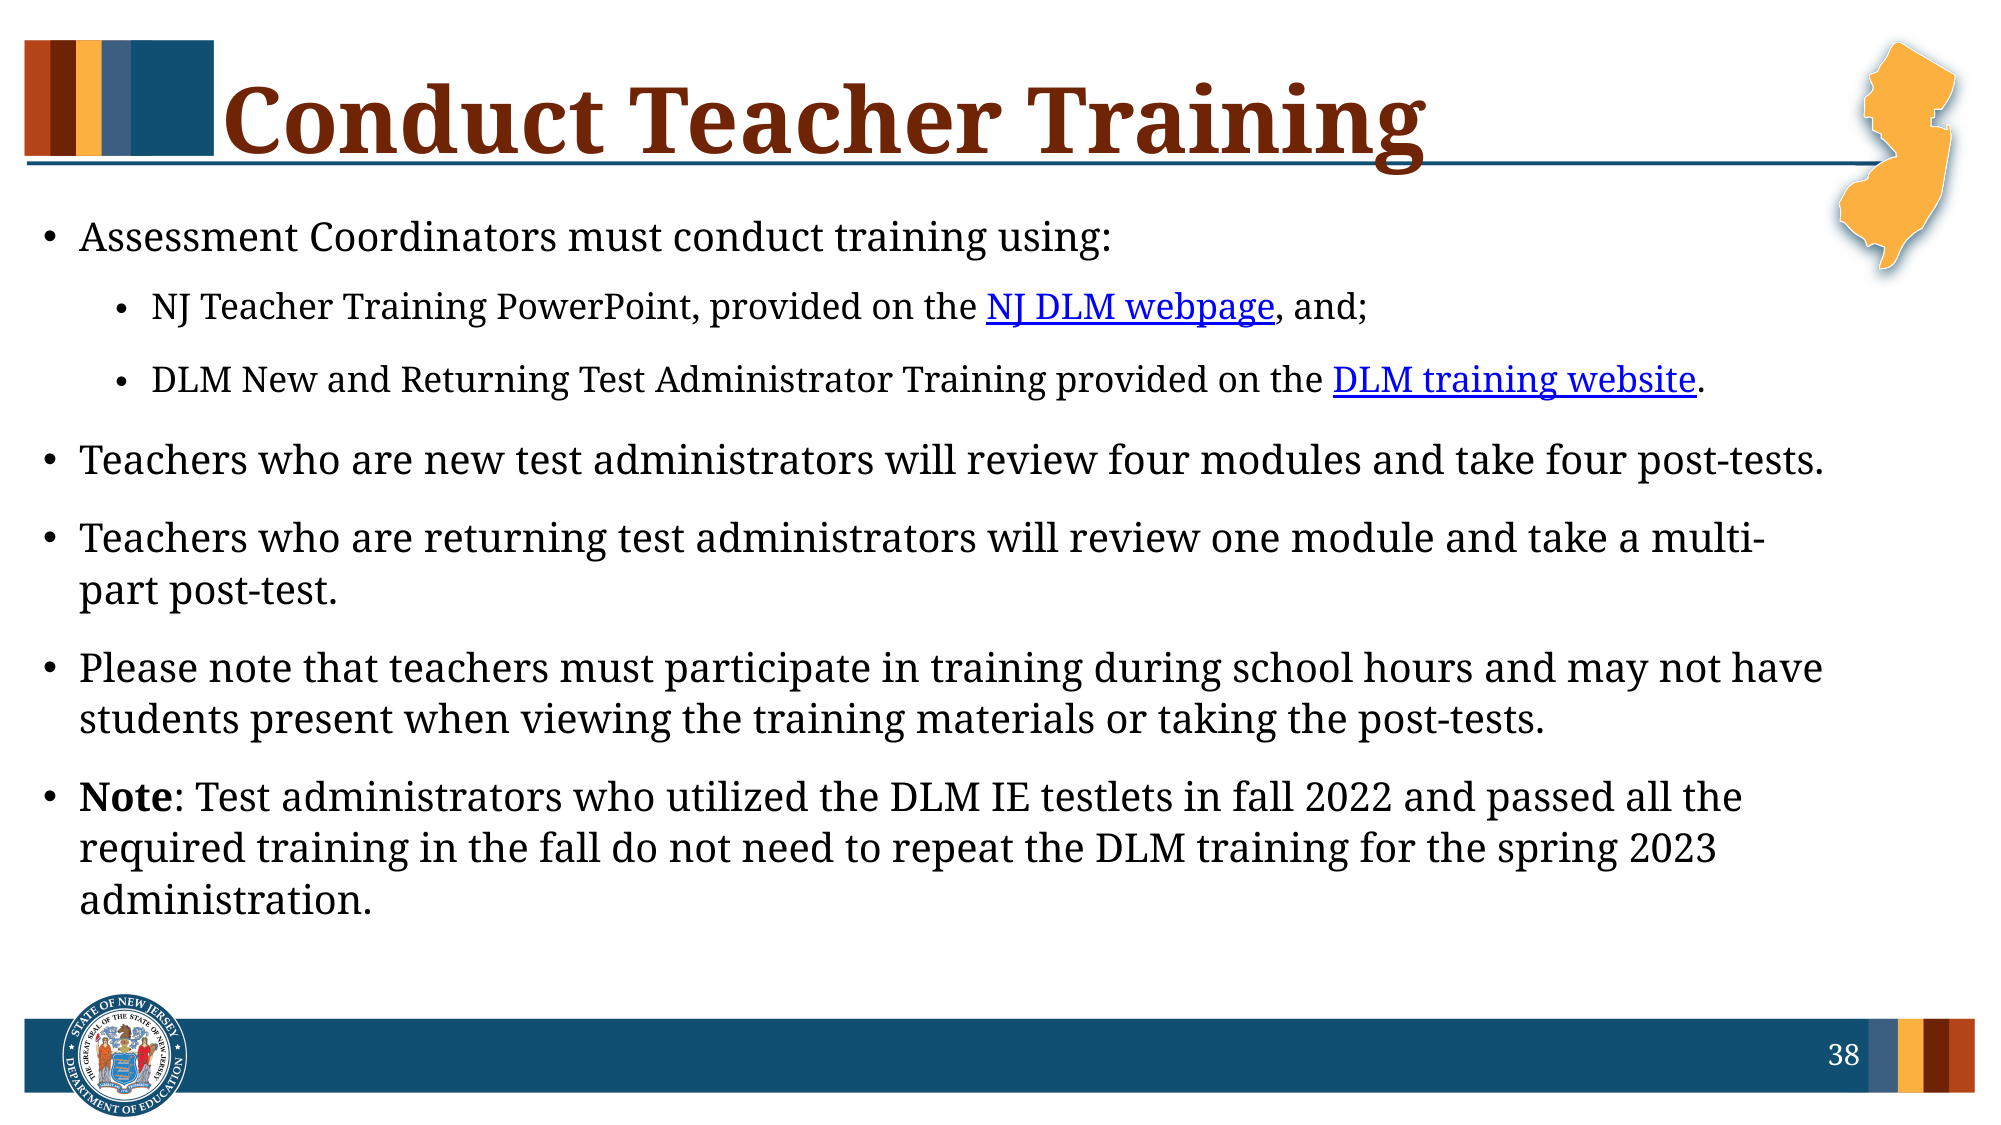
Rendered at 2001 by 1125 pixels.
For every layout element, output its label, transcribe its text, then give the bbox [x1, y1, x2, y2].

list Assessment Coordinators must conduct training using: NJ Teacher Training PowerPoint, provided on the NJ DLM webpage, and; DLM New and Returning Test Administrator Training provided on the DLM training website. Teachers who are new test administrators will review four modules and take four post-tests. Teachers who are returning test administrators will review one module and take a multi-part post-test. Please note that teachers must participate in training during school hours and may not have students present when viewing the training materials or taking the post-tests. Note: Test administrators who utilized the DLM IE testlets in fall 2022 and passed all the required training in the fall do not need to repeat the DLM training for the spring 2023 administration. [28, 200, 1972, 989]
title Conduct Teacher Training [206, 62, 1863, 185]
picture [24, 992, 1975, 1119]
picture [24, 26, 1976, 295]
slide_number 38 [1425, 1026, 1876, 1087]
